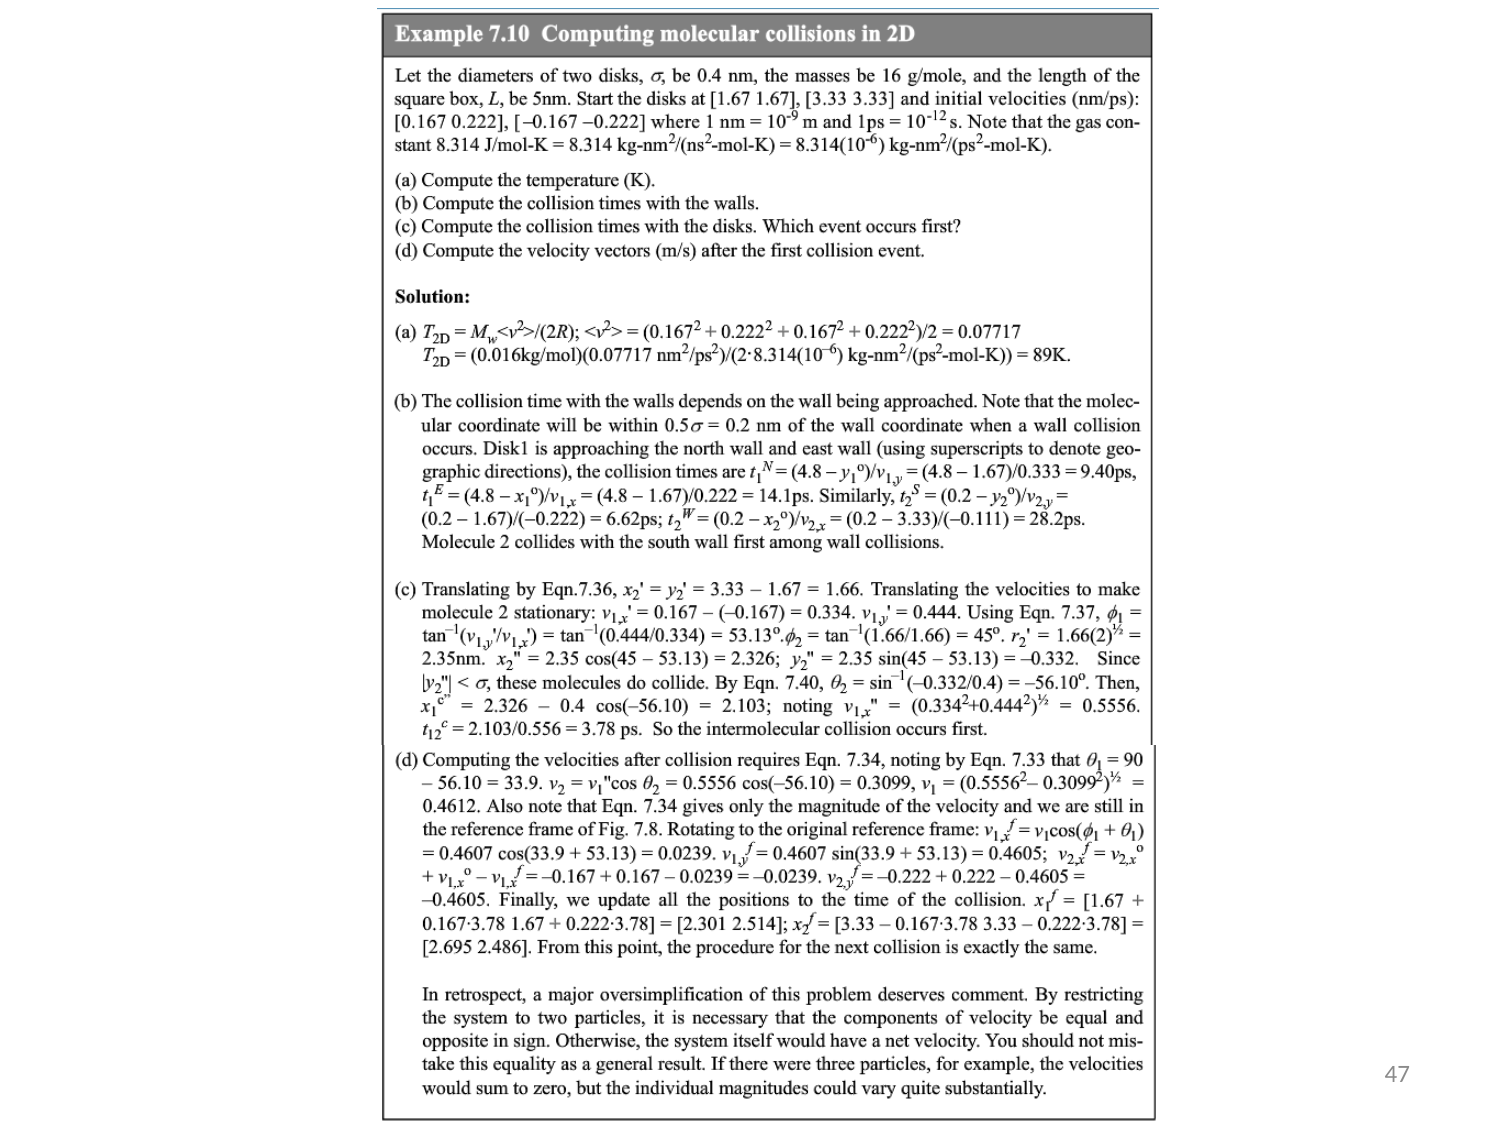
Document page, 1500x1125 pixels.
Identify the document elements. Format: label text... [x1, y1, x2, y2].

slide_number 47 [1165, 1042, 1425, 1103]
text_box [377, 8, 1160, 1125]
